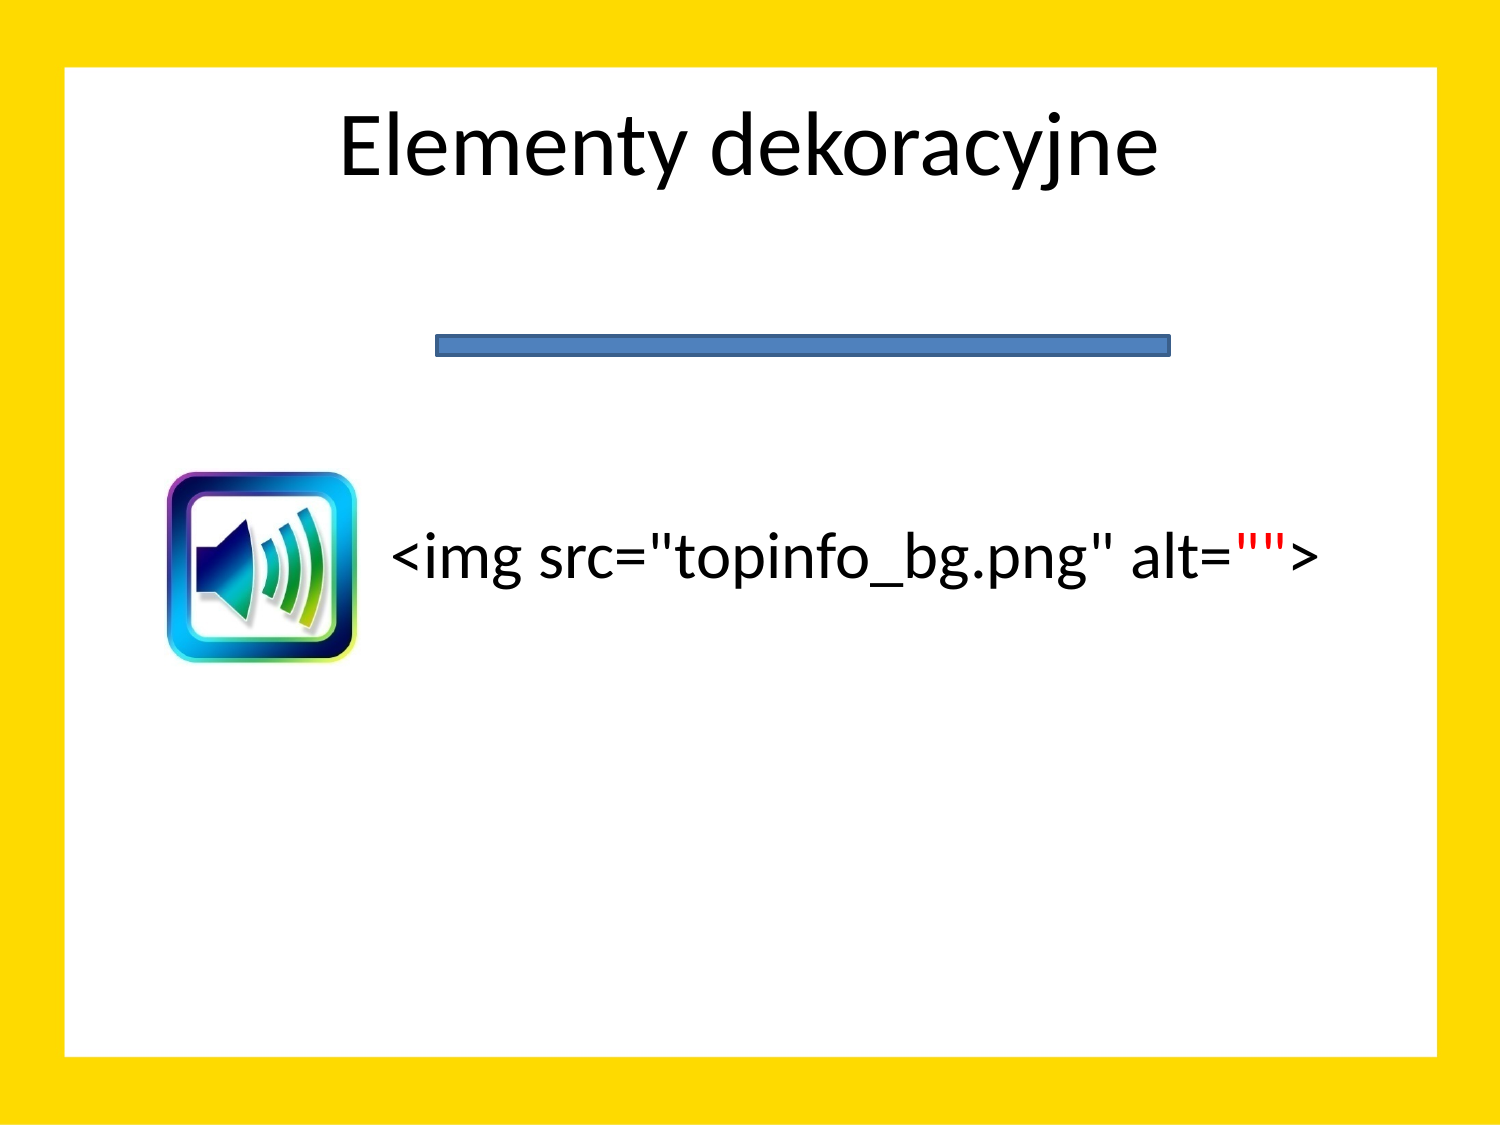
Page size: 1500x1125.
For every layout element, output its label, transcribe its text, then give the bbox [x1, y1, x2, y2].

list <img src="topinfo_bg.png" alt=""> [374, 503, 1379, 610]
title Elementy dekoracyjne [74, 44, 1426, 233]
text_box [435, 334, 1171, 357]
picture [0, 0, 1500, 1125]
